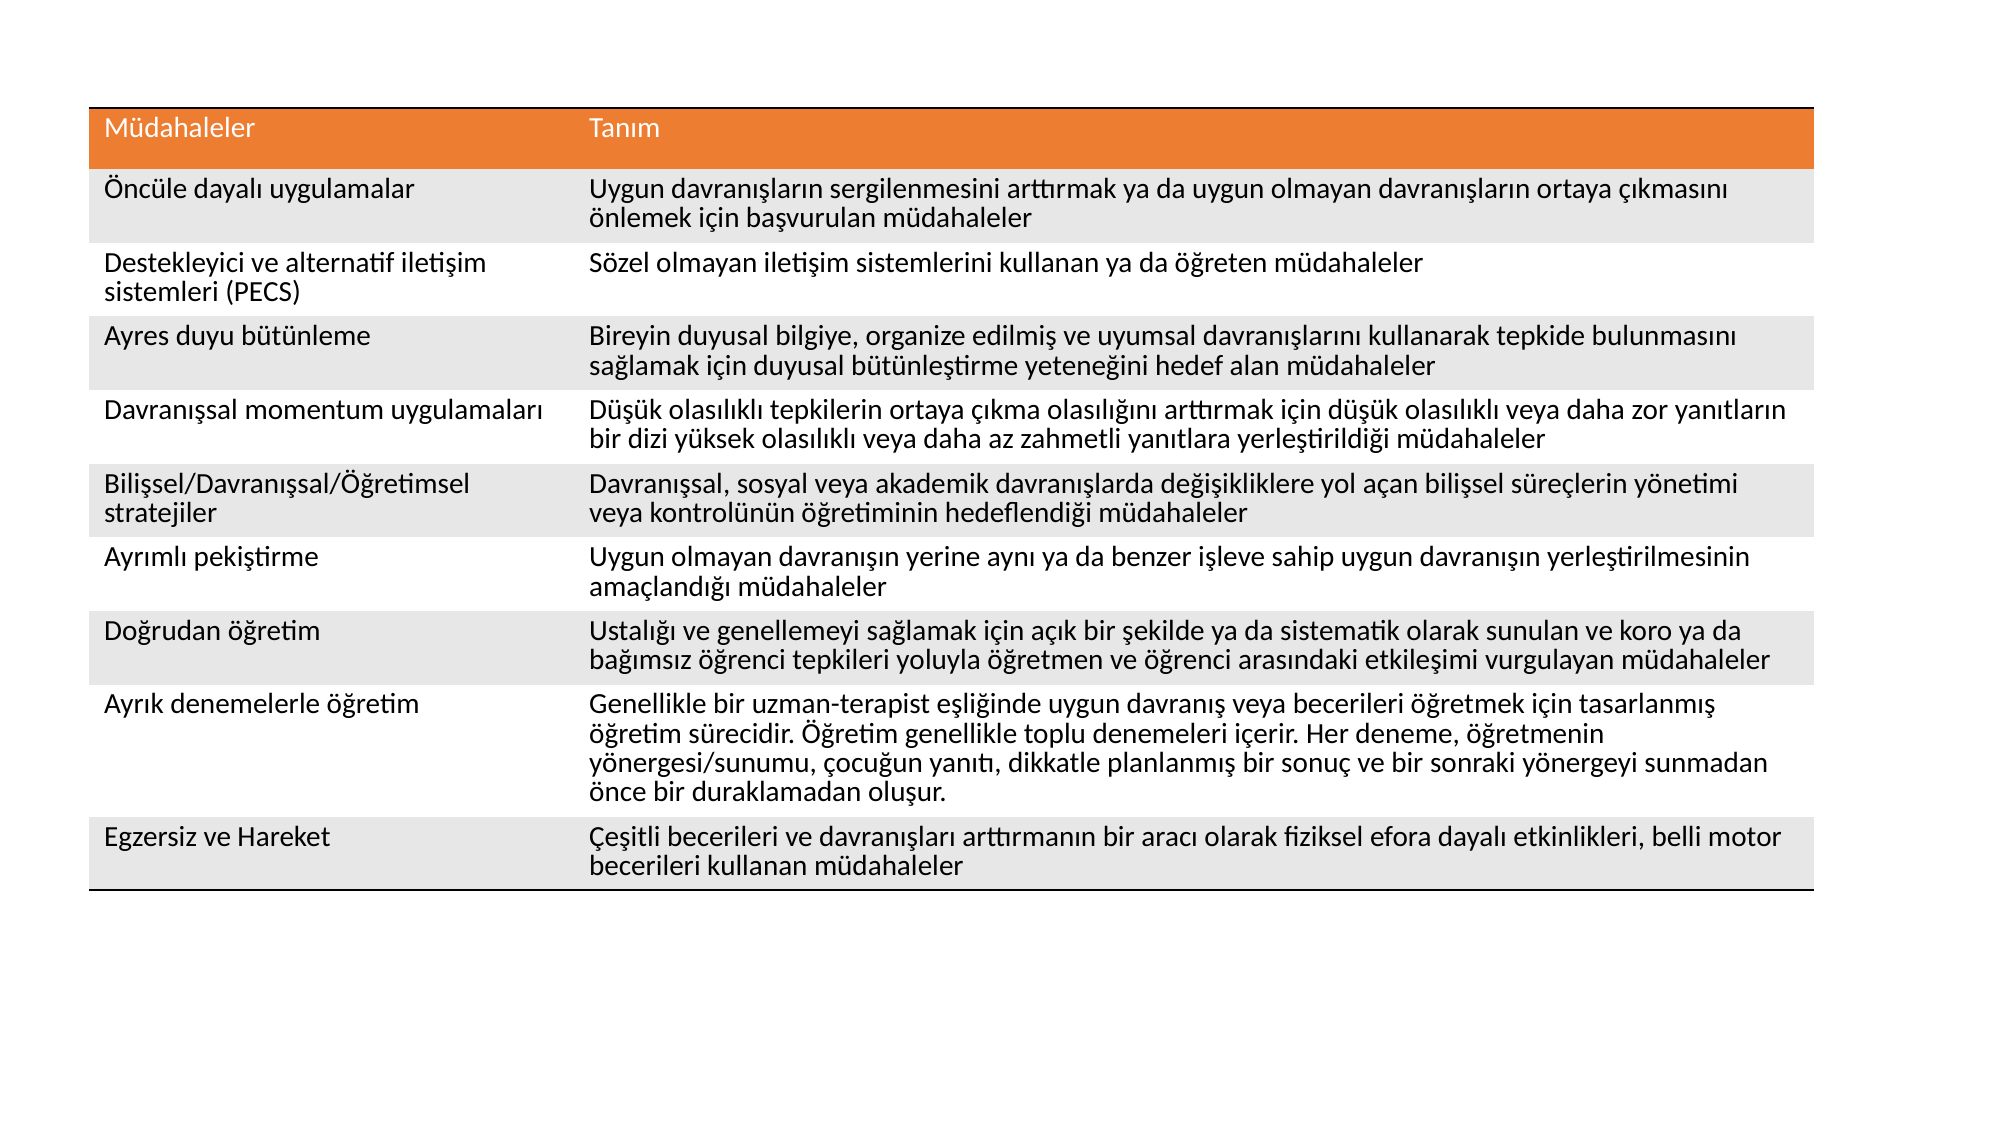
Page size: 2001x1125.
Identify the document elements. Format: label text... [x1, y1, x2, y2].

table_cell Ayres duyu bütünleme [89, 316, 574, 390]
table_header Müdahaleler [89, 109, 574, 169]
table_cell Davranışsal momentum uygulamaları [89, 390, 574, 464]
table_cell Bireyin duyusal bilgiye, organize edilmiş ve uyumsal davranışlarını kullanarak tepkide bulunmasını sağlamak için duyusal bütünleştirme yeteneğini hedef alan müdahaleler [574, 316, 1814, 390]
table_cell Çeşitli becerileri ve davranışları arttırmanın bir aracı olarak fiziksel efora dayalı etkinlikleri, belli motor becerileri kullanan müdahaleler [574, 817, 1814, 889]
table_cell Uygun olmayan davranışın yerine aynı ya da benzer işleve sahip uygun davranışın yerleştirilmesinin amaçlandığı müdahaleler [574, 537, 1814, 611]
table_cell Doğrudan öğretim [89, 611, 574, 685]
table_cell Ayrık denemelerle öğretim [89, 685, 574, 817]
table_cell Sözel olmayan iletişim sistemlerini kullanan ya da öğreten müdahaleler [574, 243, 1814, 316]
table_cell Bilişsel/Davranışsal/Öğretimsel stratejiler [89, 464, 574, 537]
table_cell Düşük olasılıklı tepkilerin ortaya çıkma olasılığını arttırmak için düşük olasılıklı veya daha zor yanıtların bir dizi yüksek olasılıklı veya daha az zahmetli yanıtlara yerleştirildiği müdahaleler [574, 390, 1814, 464]
table_header Tanım [574, 109, 1814, 169]
table_cell Egzersiz ve Hareket [89, 817, 574, 889]
table_cell Ustalığı ve genellemeyi sağlamak için açık bir şekilde ya da sistematik olarak sunulan ve koro ya da bağımsız öğrenci tepkileri yoluyla öğretmen ve öğrenci arasındaki etkileşimi vurgulayan müdahaleler [574, 611, 1814, 685]
table_cell Öncüle dayalı uygulamalar [89, 169, 574, 243]
table_cell Davranışsal, sosyal veya akademik davranışlarda değişikliklere yol açan bilişsel süreçlerin yönetimi veya kontrolünün öğretiminin hedeflendiği müdahaleler [574, 464, 1814, 537]
table_cell Genellikle bir uzman-terapist eşliğinde uygun davranış veya becerileri öğretmek için tasarlanmış öğretim sürecidir. Öğretim genellikle toplu denemeleri içerir. Her deneme, öğretmenin yönergesi/sunumu, çocuğun yanıtı, dikkatle planlanmış bir sonuç ve bir sonraki yönergeyi sunmadan önce bir duraklamadan oluşur. [574, 685, 1814, 817]
table_cell Uygun davranışların sergilenmesini arttırmak ya da uygun olmayan davranışların ortaya çıkmasını önlemek için başvurulan müdahaleler [574, 169, 1814, 243]
table_cell Ayrımlı pekiştirme [89, 537, 574, 611]
table_cell Destekleyici ve alternatif iletişim sistemleri (PECS) [89, 243, 574, 316]
